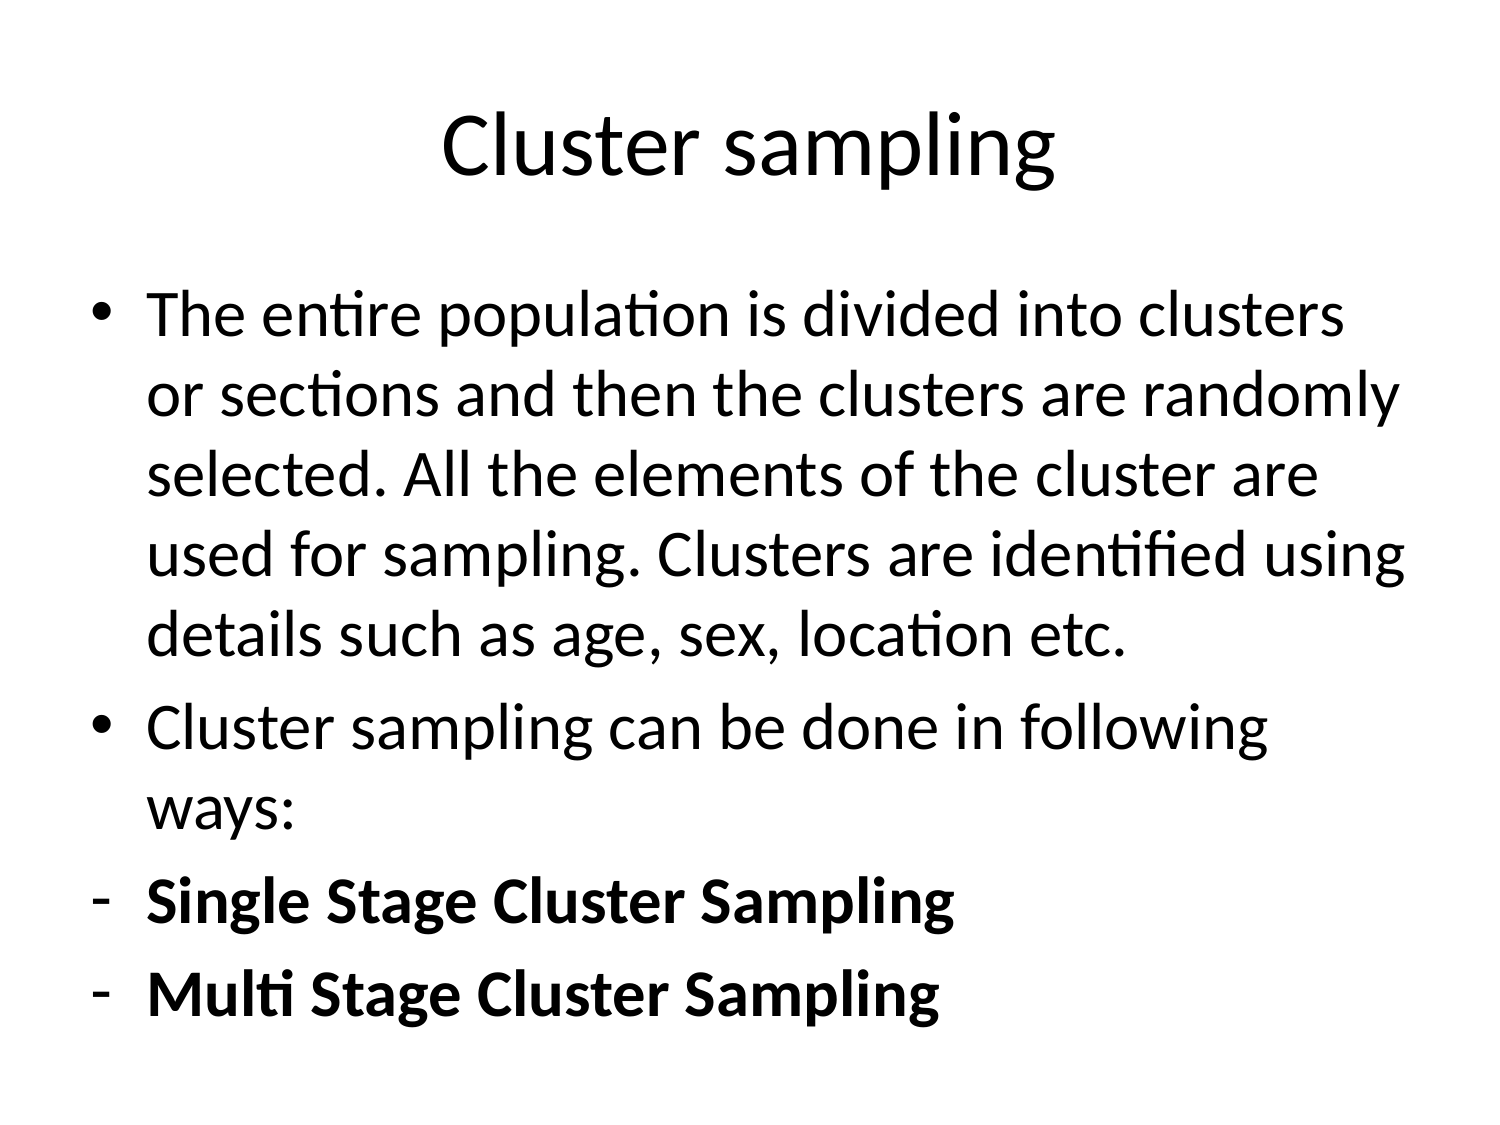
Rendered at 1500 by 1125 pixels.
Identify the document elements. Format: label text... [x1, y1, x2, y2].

title Cluster sampling [75, 45, 1425, 233]
list The entire population is divided into clusters or sections and then the clusters are randomly selected. All the elements of the cluster are used for sampling. Clusters are identified using details such as age, sex, location etc. Cluster sampling can be done in following ways: Single Stage Cluster Sampling Multi Stage Cluster Sampling [75, 262, 1425, 1005]
